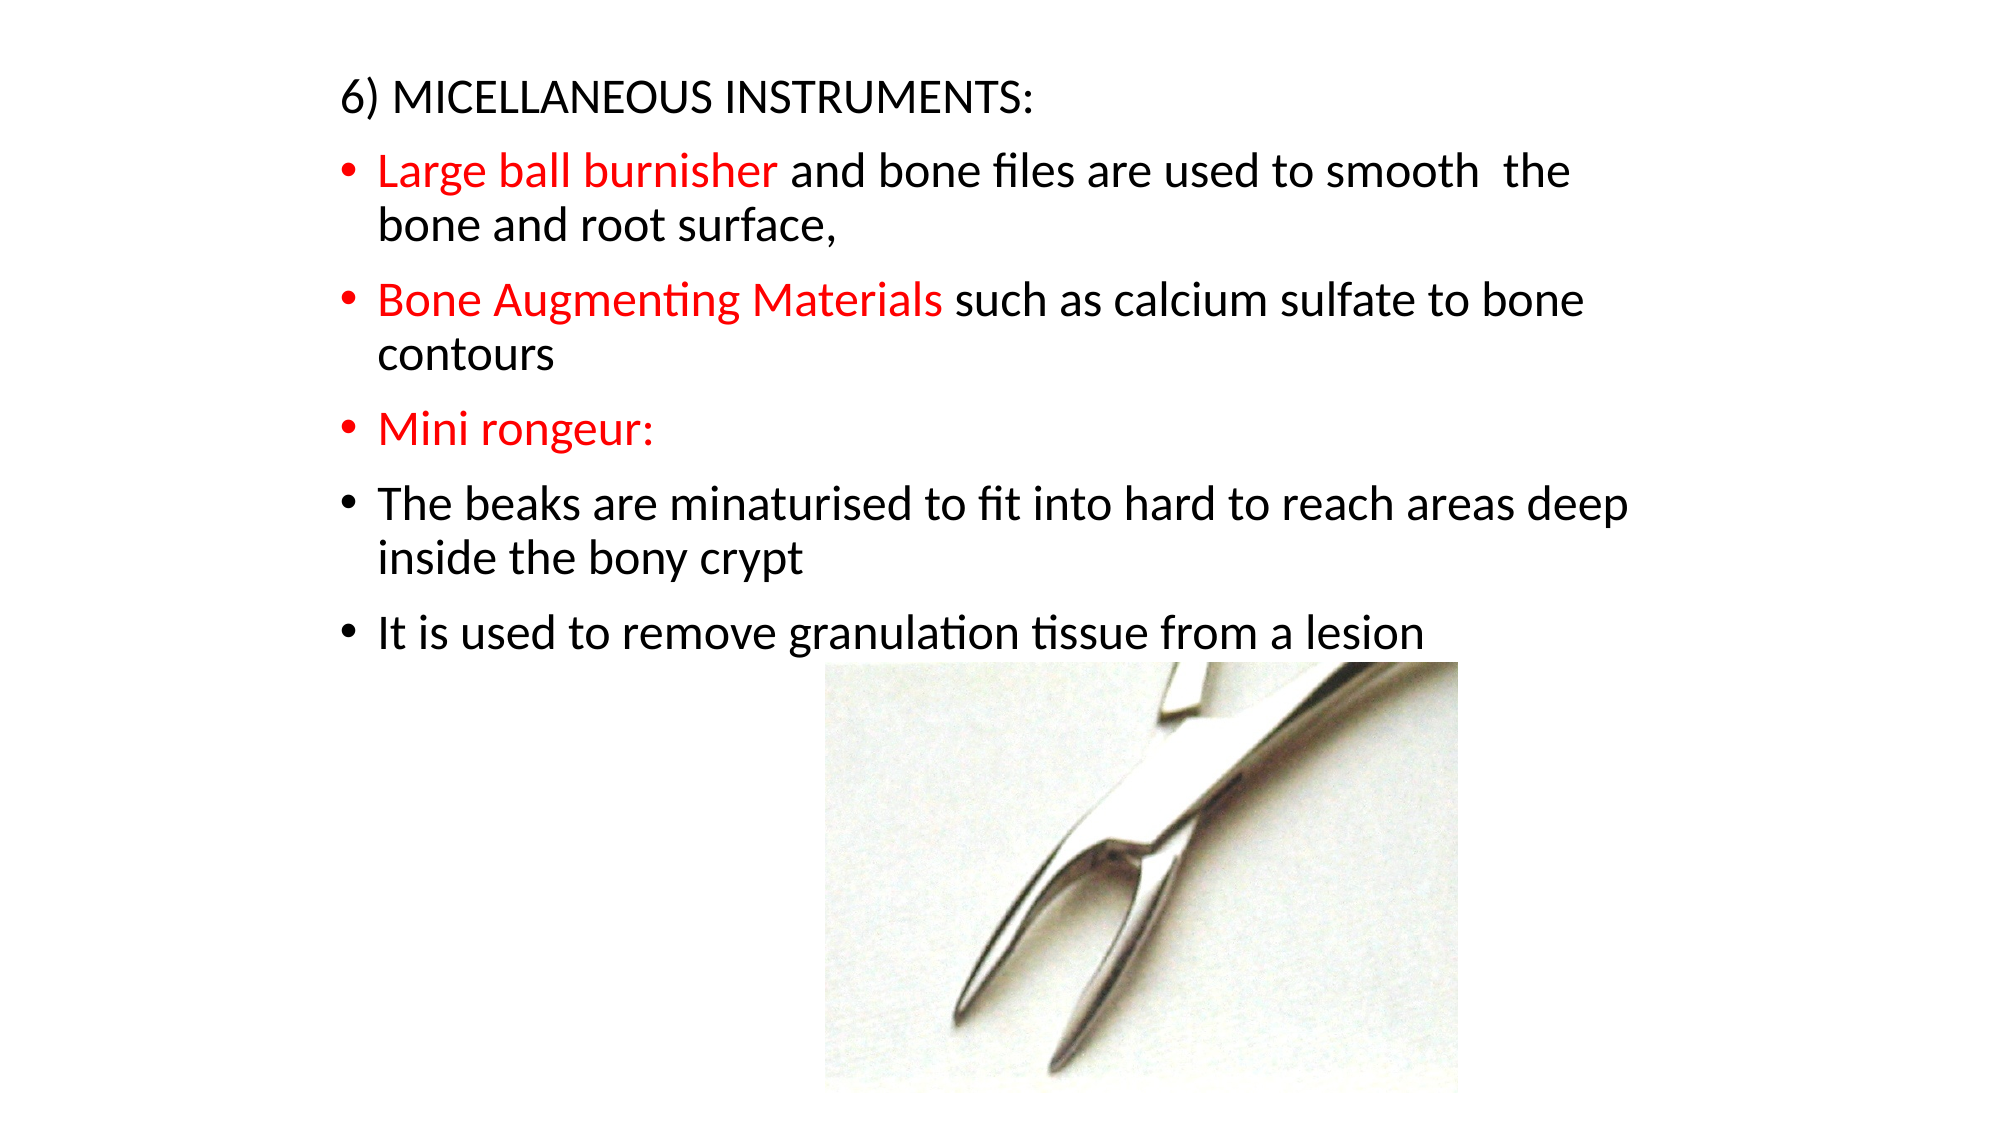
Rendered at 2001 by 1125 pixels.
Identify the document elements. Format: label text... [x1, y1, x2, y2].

picture [824, 662, 1458, 1093]
list 6) MICELLANEOUS INSTRUMENTS: Large ball burnisher and bone files are used to smooth the bone and root surface, Bone Augmenting Materials such as calcium sulfate to bone contours Mini rongeur: The beaks are minaturised to fit into hard to reach areas deep inside the bony crypt It is used to remove granulation tissue from a lesion [324, 62, 1675, 1005]
